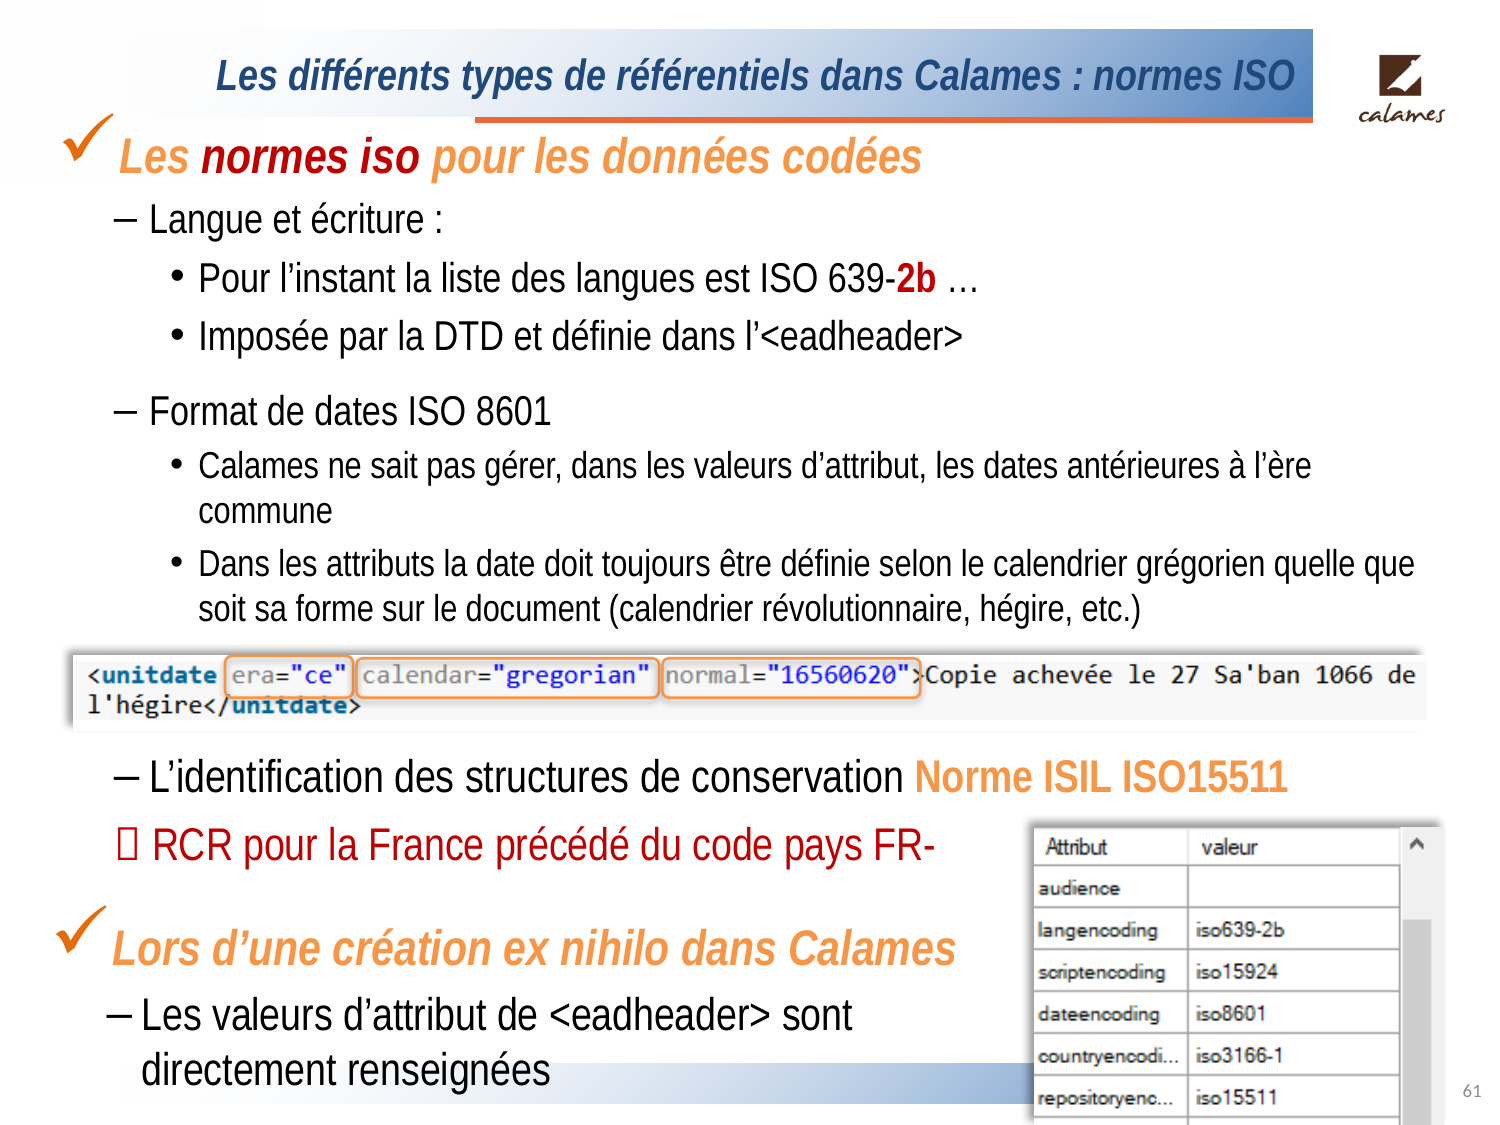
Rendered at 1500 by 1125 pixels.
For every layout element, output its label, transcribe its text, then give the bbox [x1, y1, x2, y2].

list Les normes iso pour les données codées Langue et écriture : Pour l’instant la liste des langues est ISO 639-2b … Imposée par la DTD et définie dans l’<eadheader> Format de dates ISO 8601 Calames ne sait pas gérer, dans les valeurs d’attribut, les dates antérieures à l’ère commune Dans les attributs la date doit toujours être définie selon le calendrier grégorien quelle que soit sa forme sur le document (calendrier révolutionnaire, hégire, etc.) L’identification des structures de conservation Norme ISIL ISO15511  RCR pour la France précédé du code pays FR- [42, 116, 1445, 983]
picture [0, 0, 1500, 1125]
text_box Lors d’une création ex nihilo dans Calames Les valeurs d’attribut de <eadheader> sont directement renseignées [38, 908, 989, 1125]
title Les différents types de référentiels dans Calames : normes ISO [123, 29, 1313, 117]
slide_number 61 [1449, 1060, 1497, 1121]
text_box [73, 655, 1427, 732]
